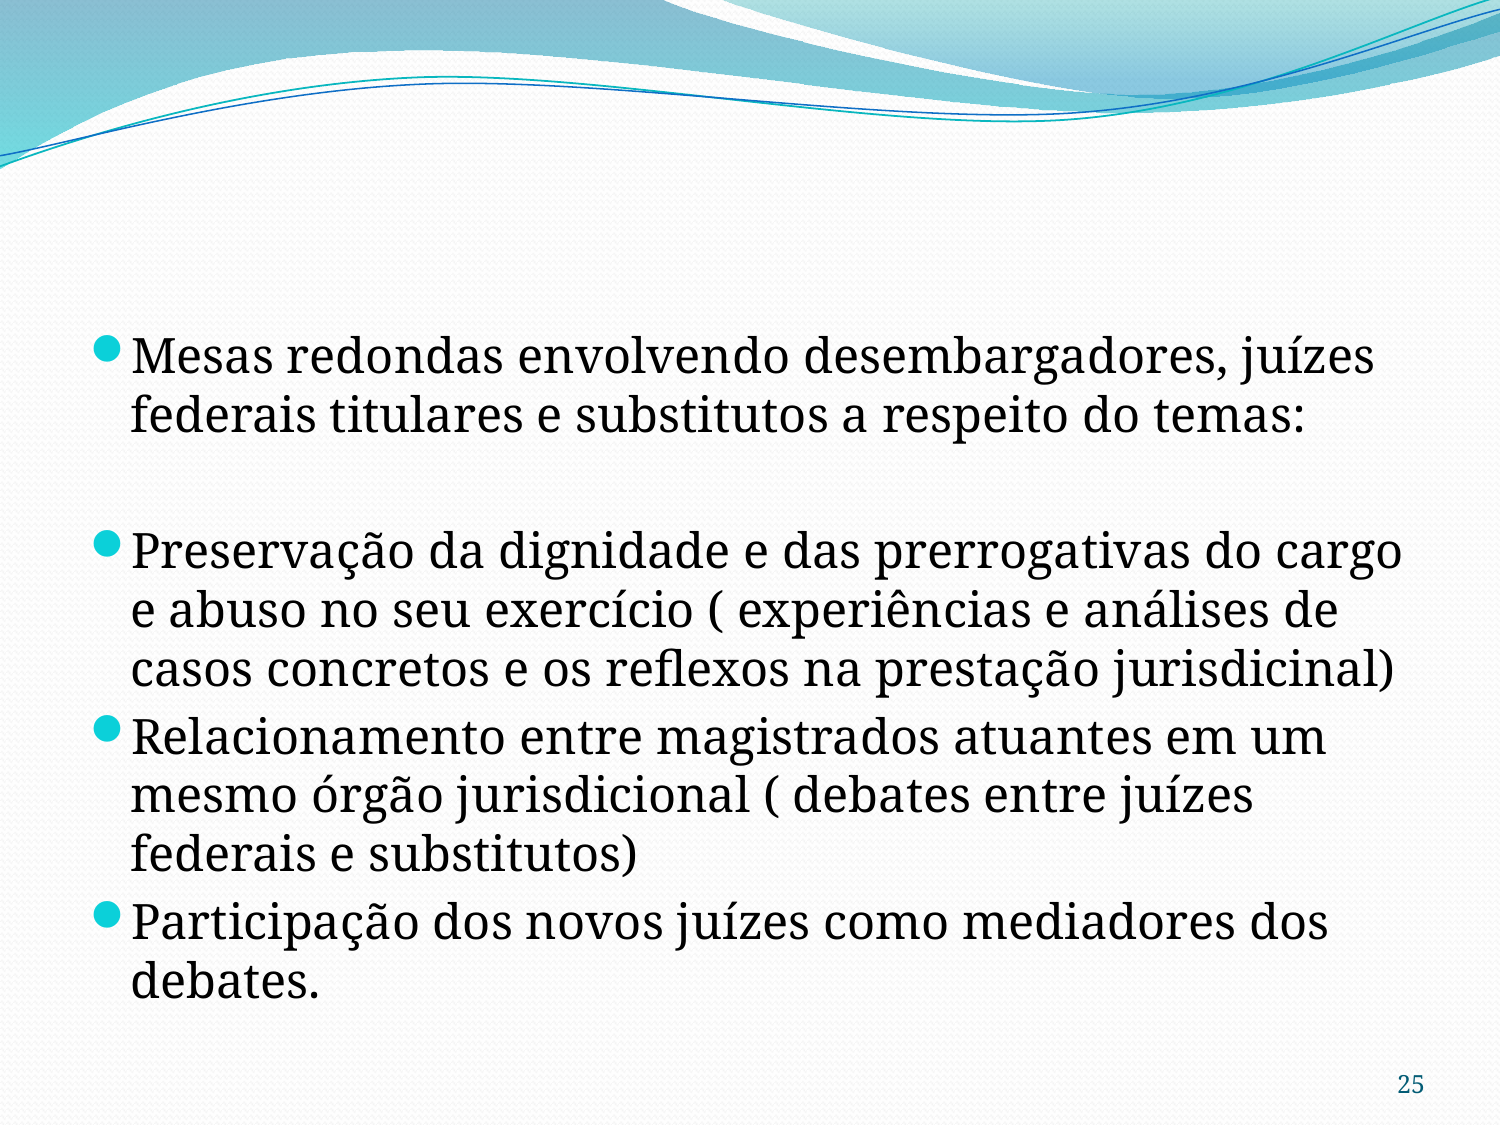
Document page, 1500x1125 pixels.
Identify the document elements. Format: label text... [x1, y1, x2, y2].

list Mesas redondas envolvendo desembargadores, juízes federais titulares e substitutos a respeito do temas: Preservação da dignidade e das prerrogativas do cargo e abuso no seu exercício ( experiências e análises de casos concretos e os reflexos na prestação jurisdicinal) Relacionamento entre magistrados atuantes em um mesmo órgão jurisdicional ( debates entre juízes federais e substitutos) Participação dos novos juízes como mediadores dos debates. [75, 317, 1425, 1038]
slide_number 25 [1299, 1042, 1425, 1103]
